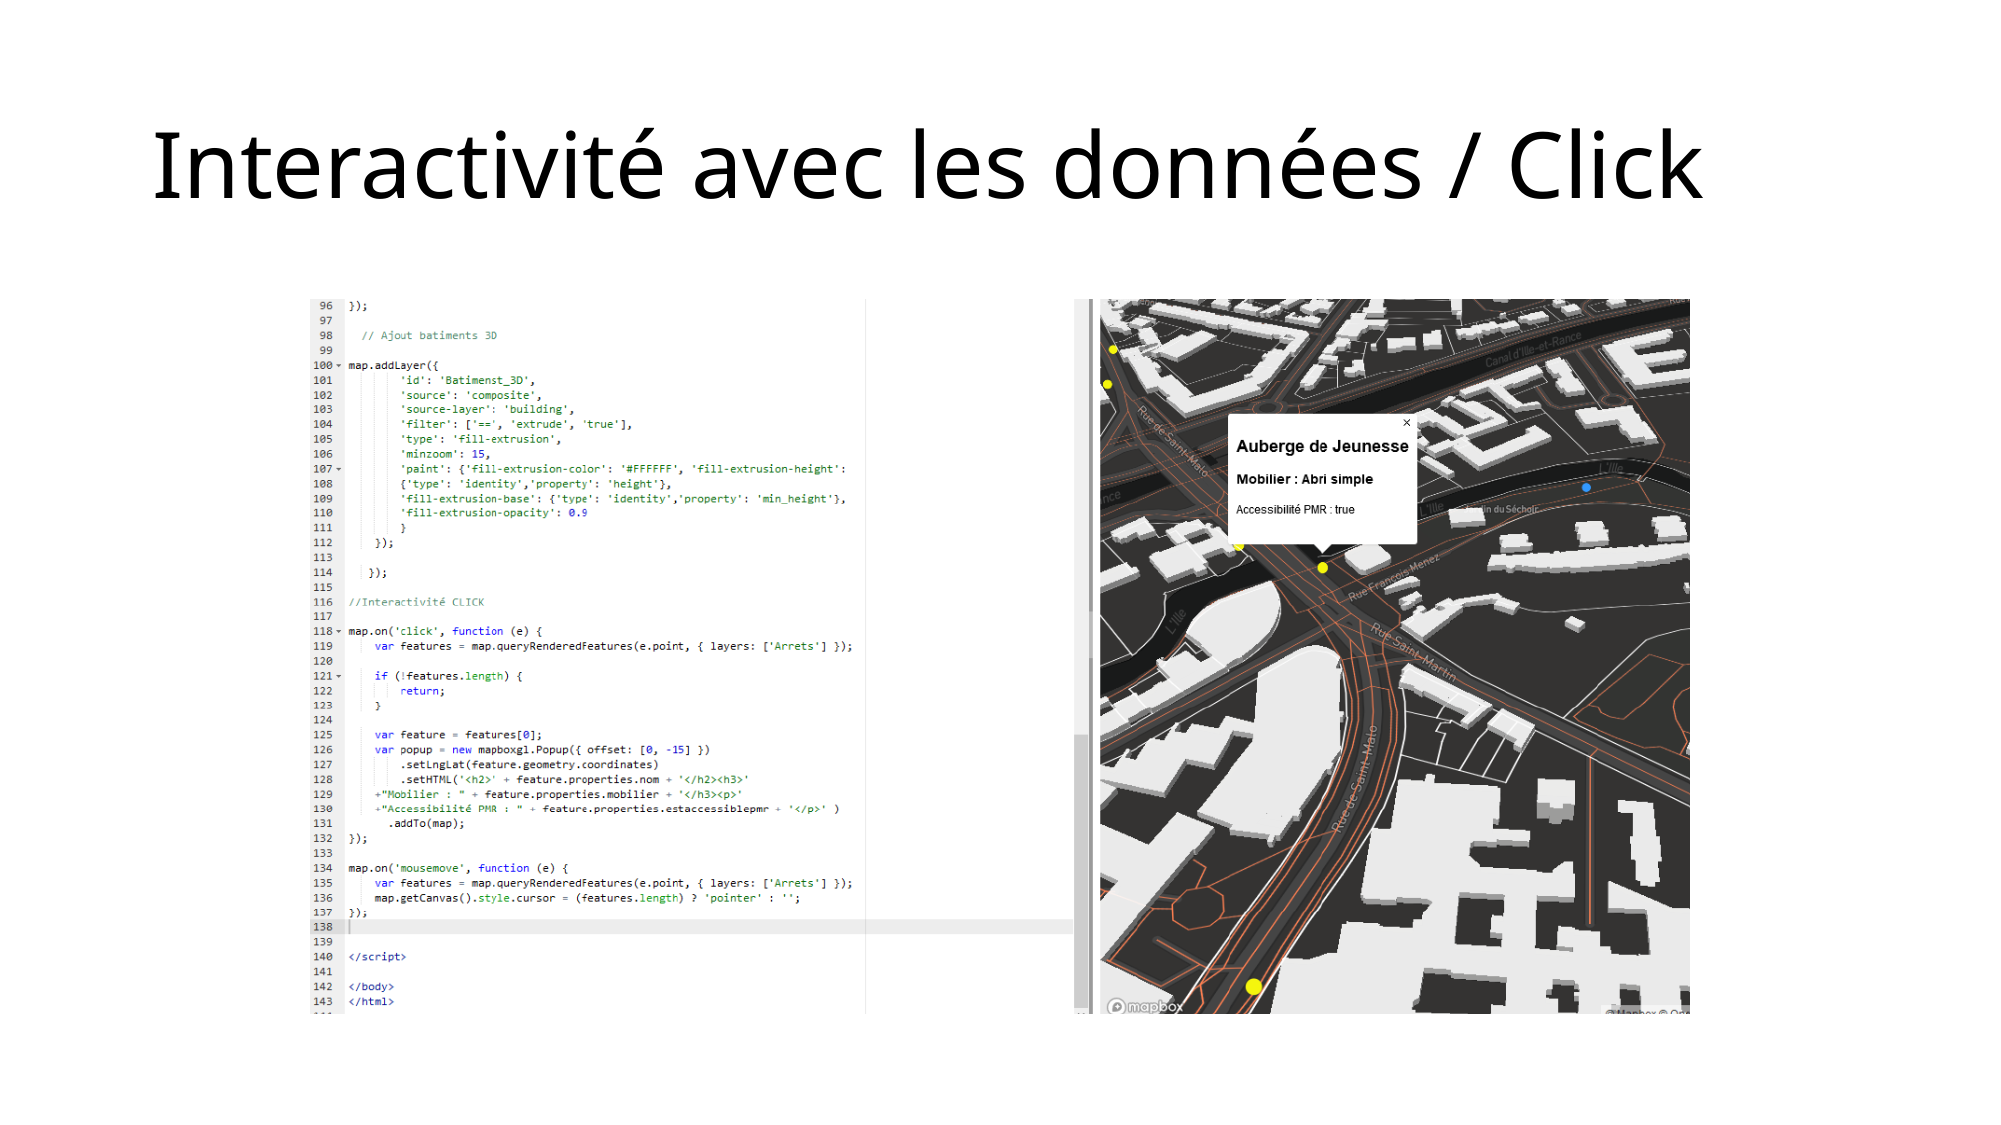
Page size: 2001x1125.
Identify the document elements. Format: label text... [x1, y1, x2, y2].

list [310, 299, 1690, 1014]
title Interactivité avec les données / Click [137, 59, 1863, 278]
